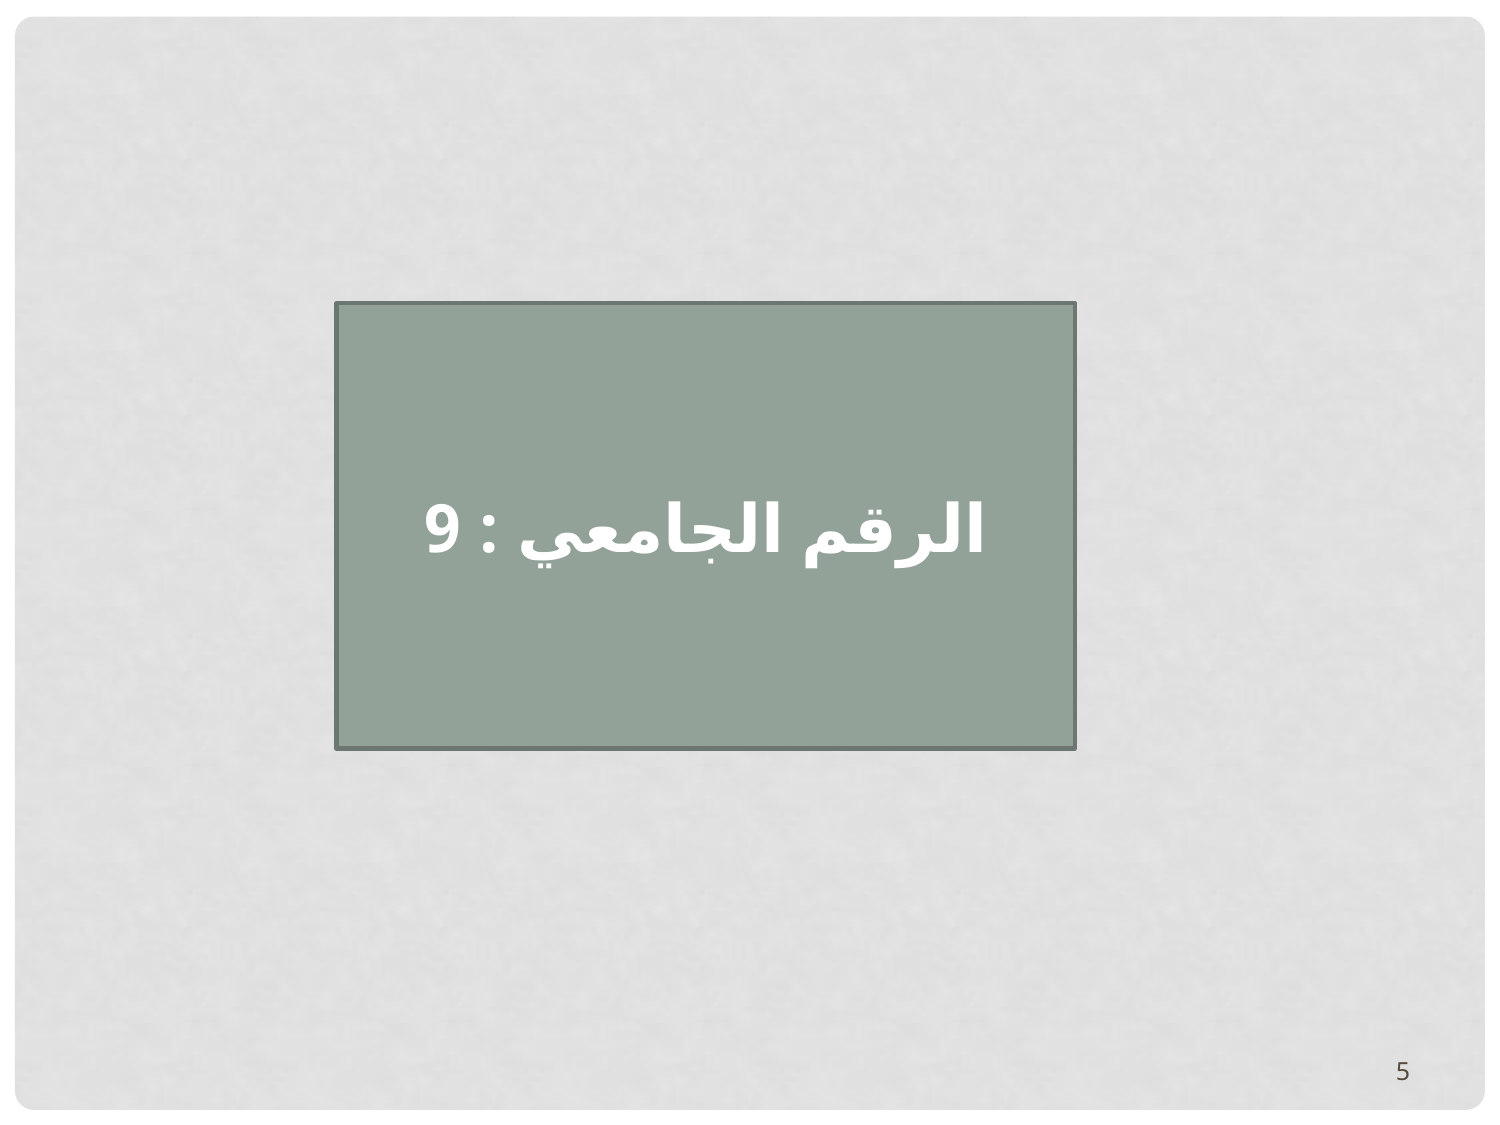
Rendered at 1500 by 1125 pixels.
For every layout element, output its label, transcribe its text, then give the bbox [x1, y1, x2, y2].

slide_number 5 [1074, 1042, 1425, 1103]
text_box الرقم الجامعي : 9 [334, 301, 1077, 751]
